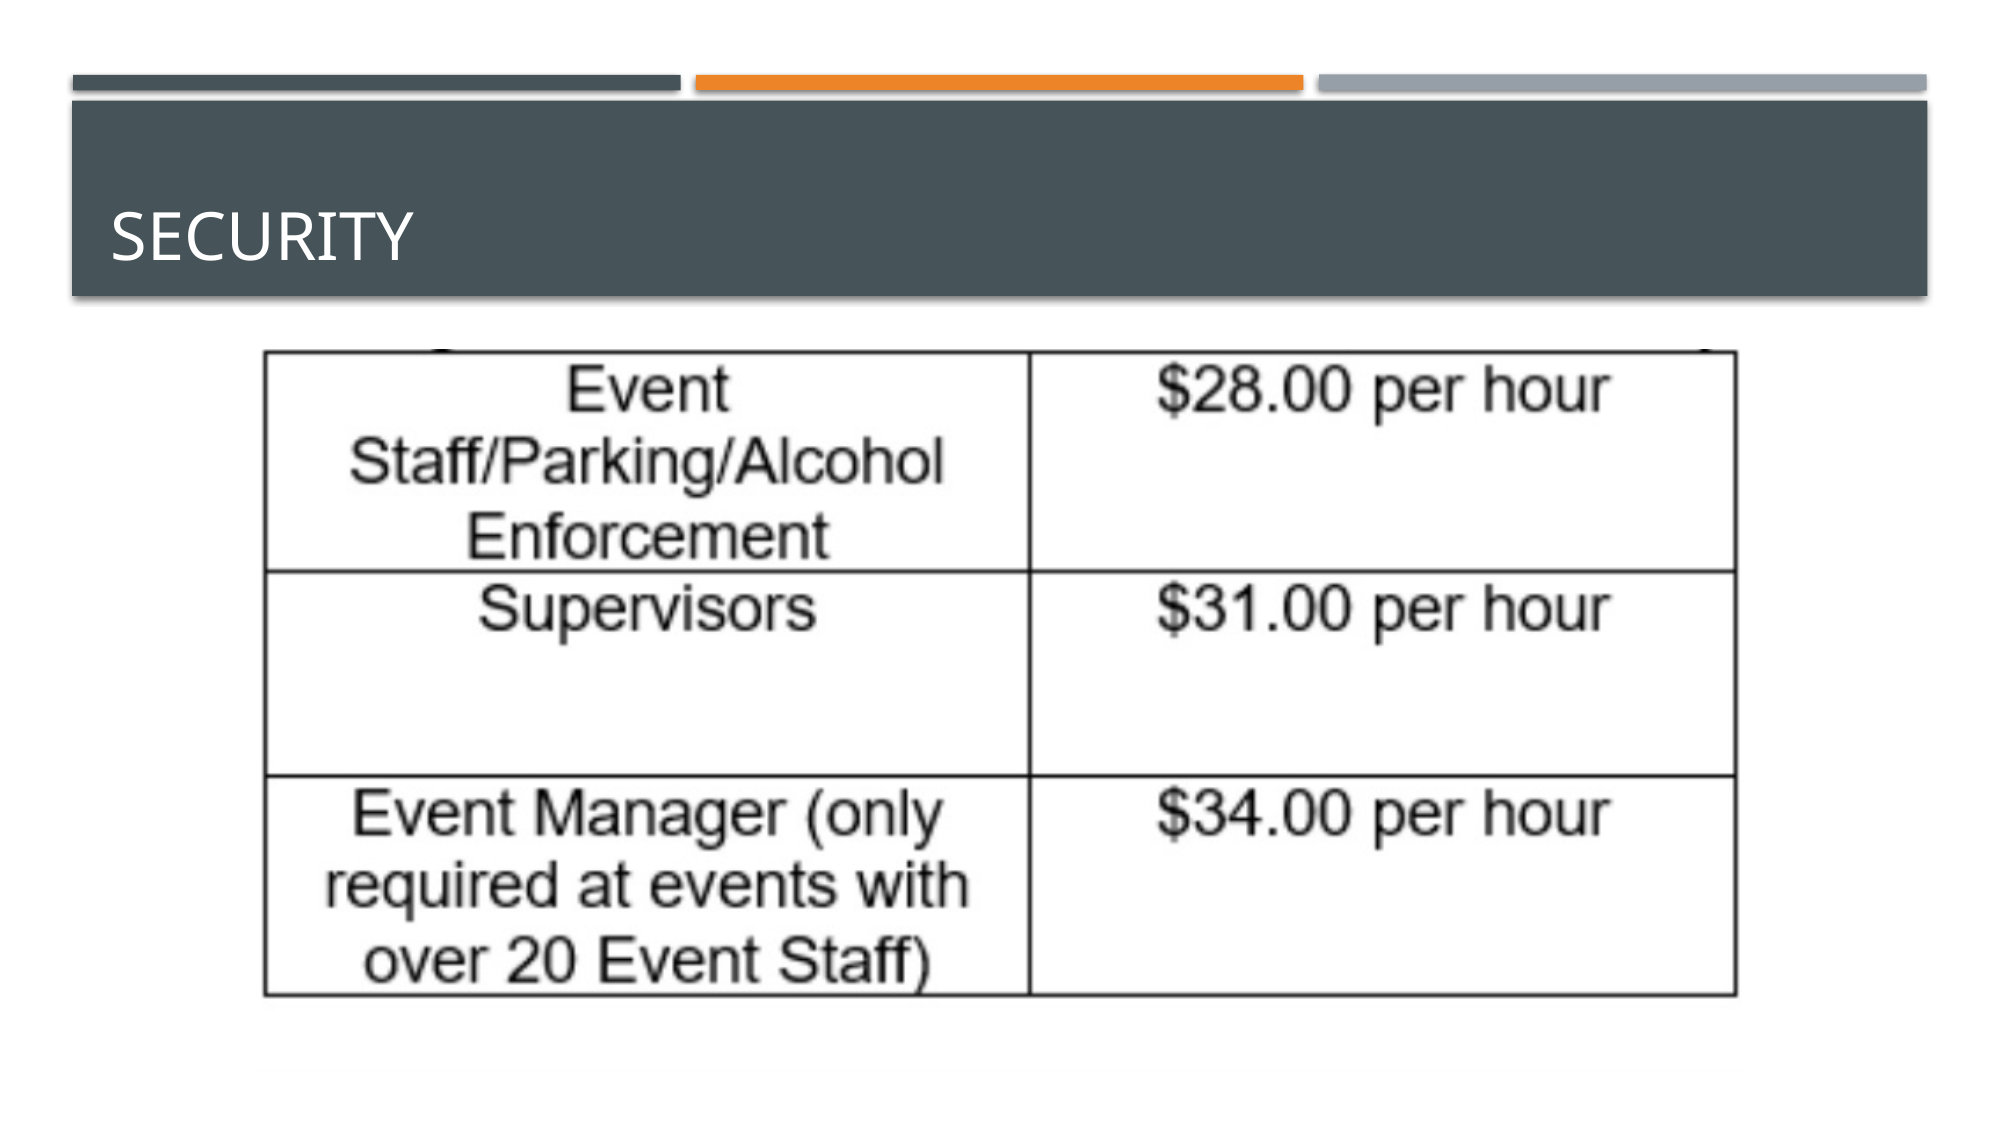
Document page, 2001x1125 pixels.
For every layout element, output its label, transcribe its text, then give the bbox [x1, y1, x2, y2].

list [258, 348, 1742, 1073]
title Security [95, 115, 1905, 282]
